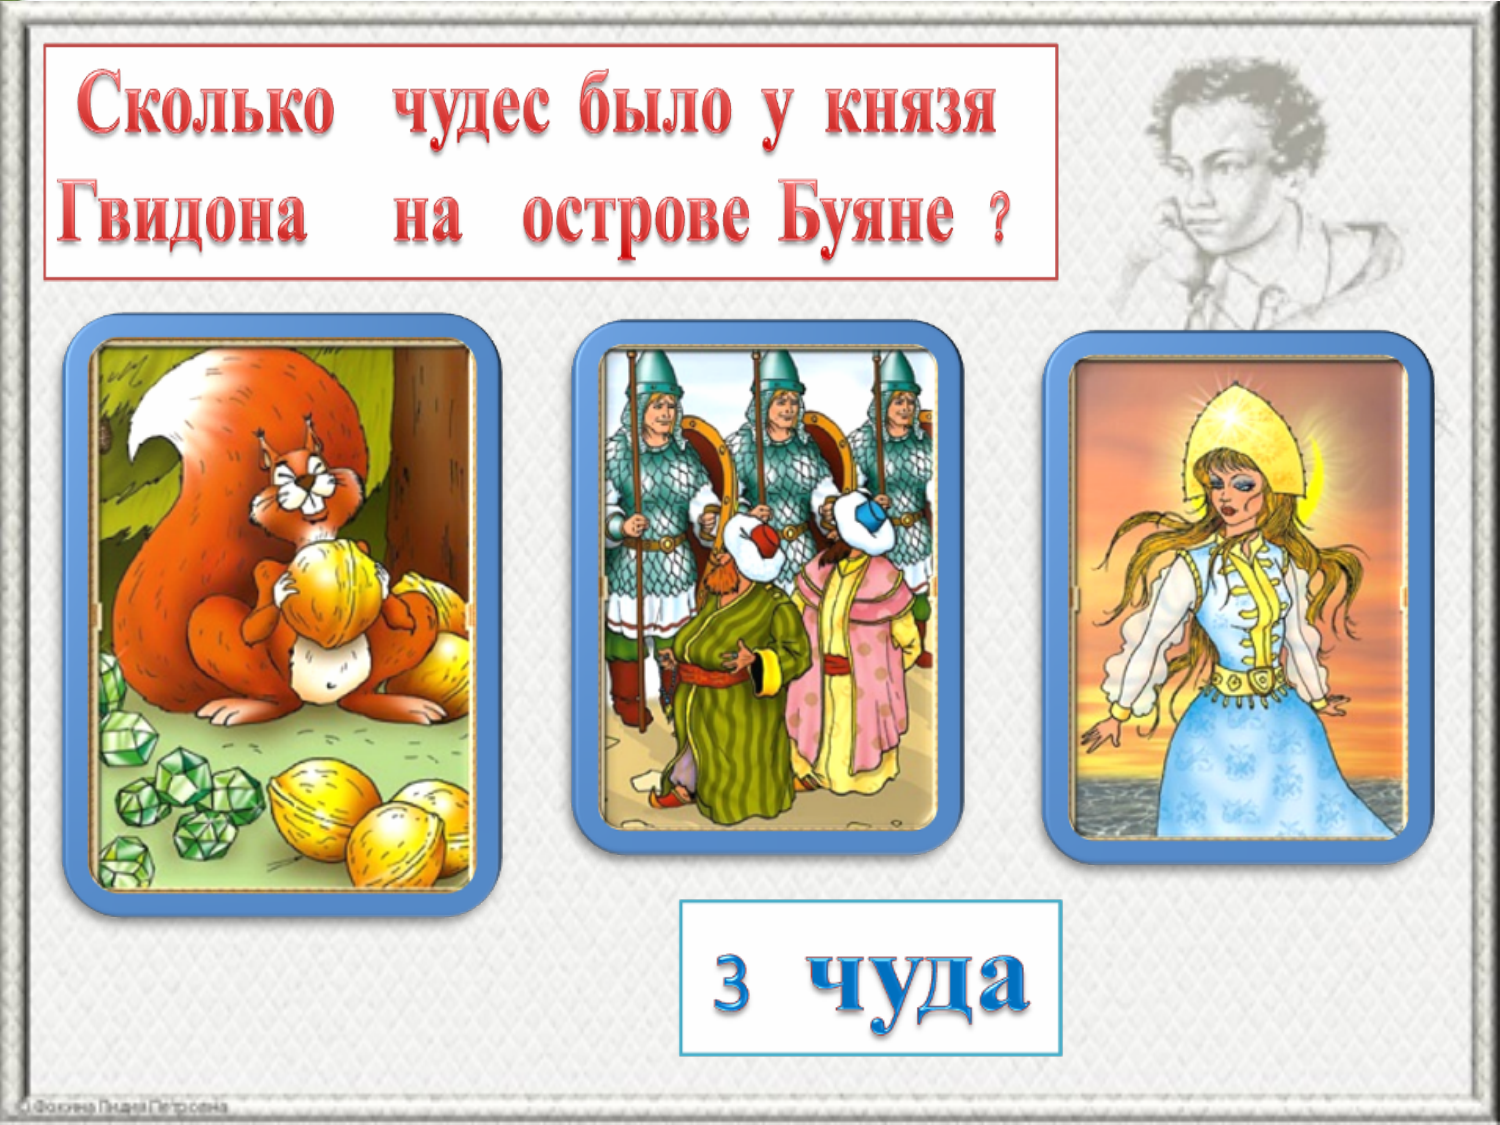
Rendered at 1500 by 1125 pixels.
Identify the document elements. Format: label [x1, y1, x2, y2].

picture [550, 309, 1450, 1060]
text_box [0, 0, 1500, 1125]
picture [11, 15, 1091, 282]
picture [40, 303, 518, 943]
